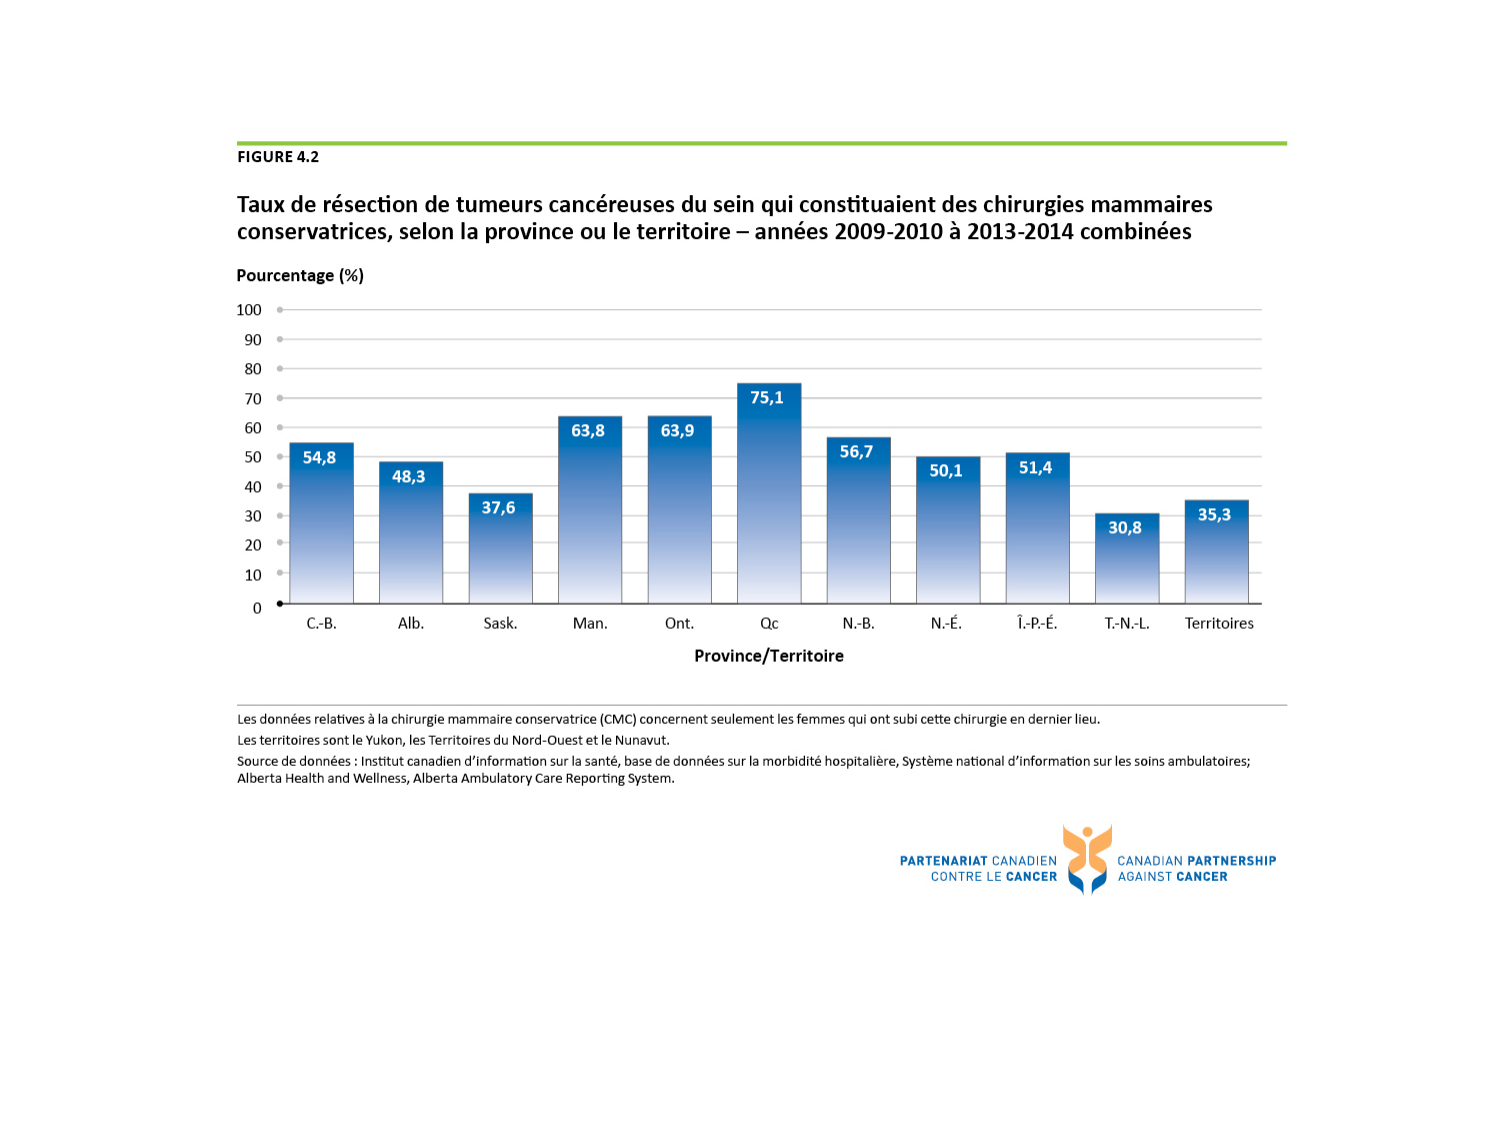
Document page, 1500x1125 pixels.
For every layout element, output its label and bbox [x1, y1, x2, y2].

picture [149, 37, 1351, 1088]
